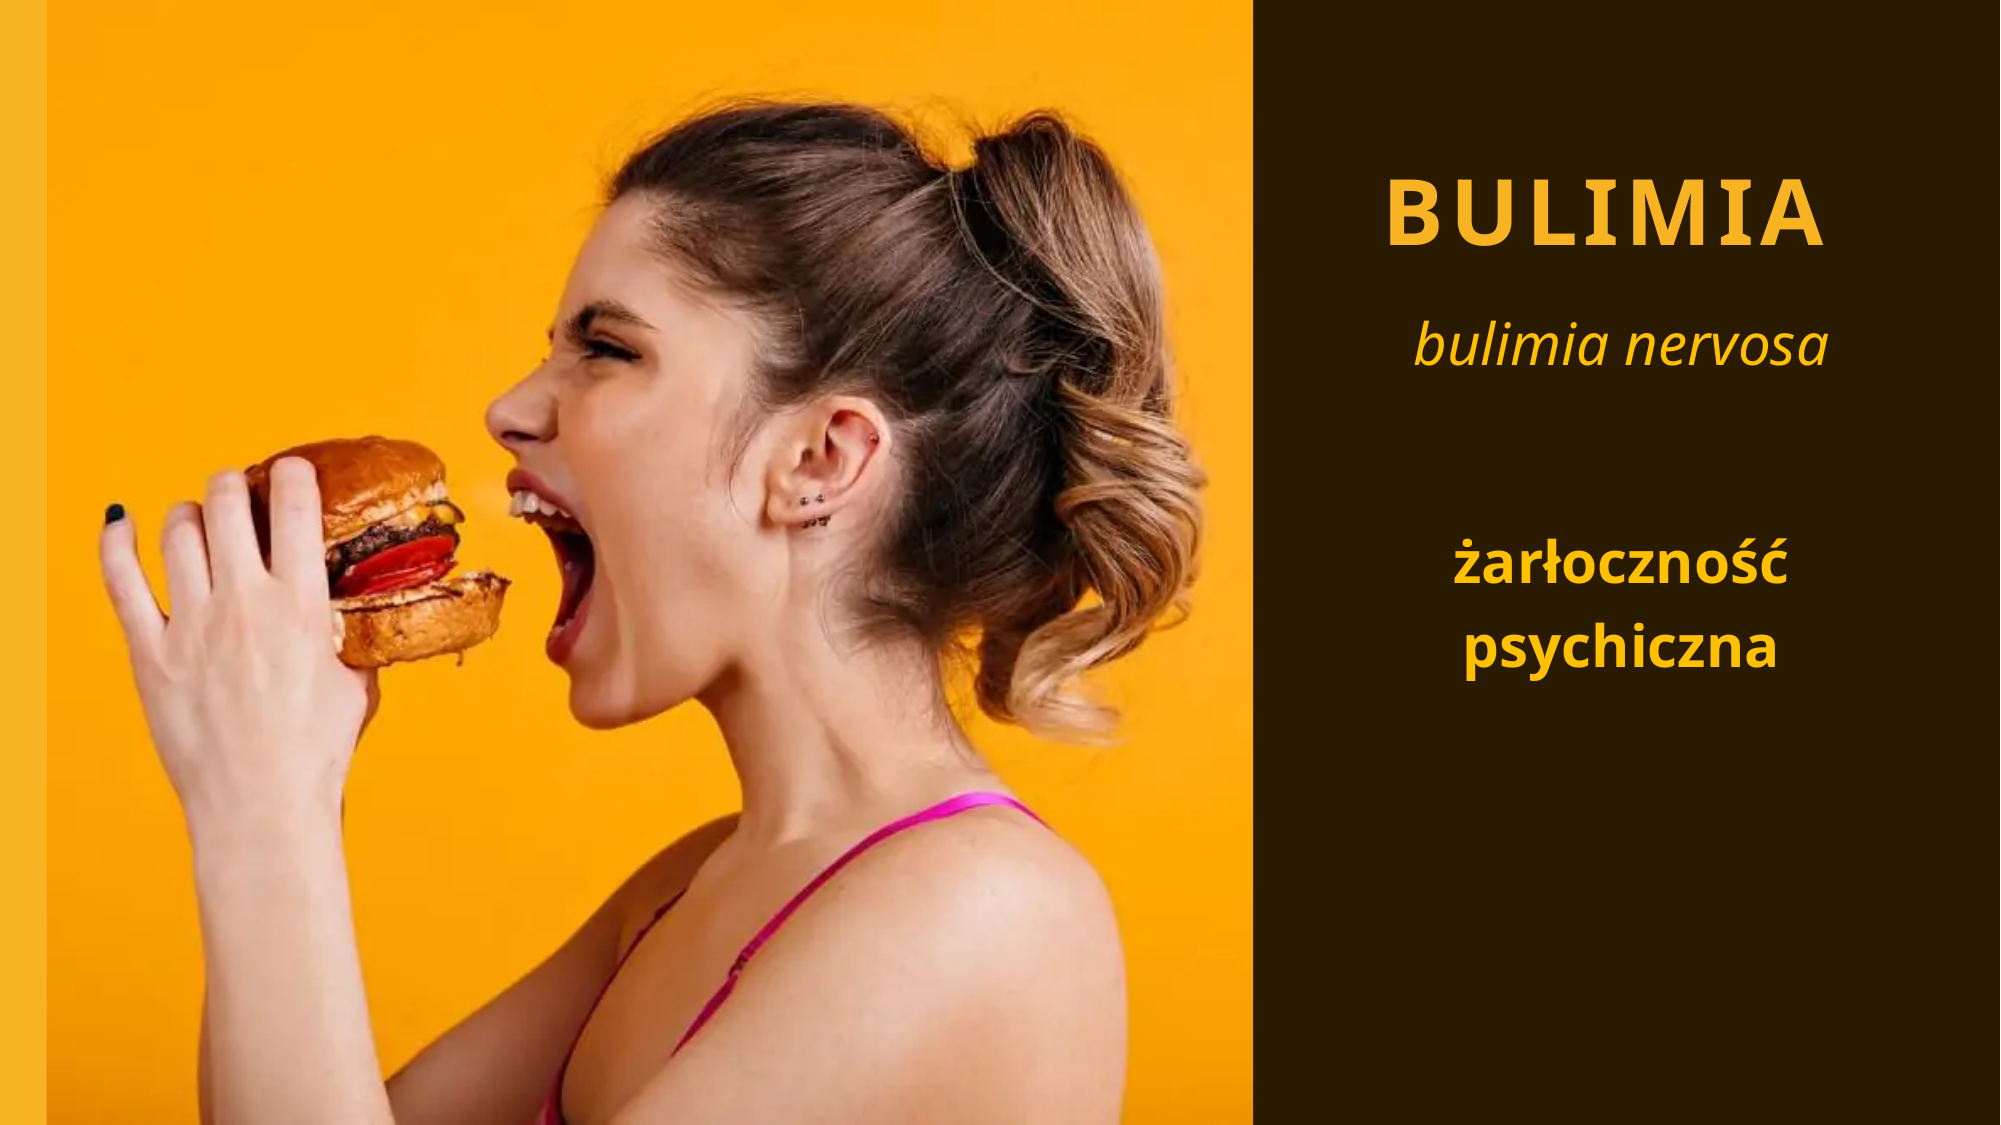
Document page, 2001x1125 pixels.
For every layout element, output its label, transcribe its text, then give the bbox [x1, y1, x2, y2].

picture [46, 0, 1254, 1125]
title bulimia [1367, 75, 1875, 272]
list bulimia nervosa żarłoczność psychiczna [1367, 285, 1876, 969]
